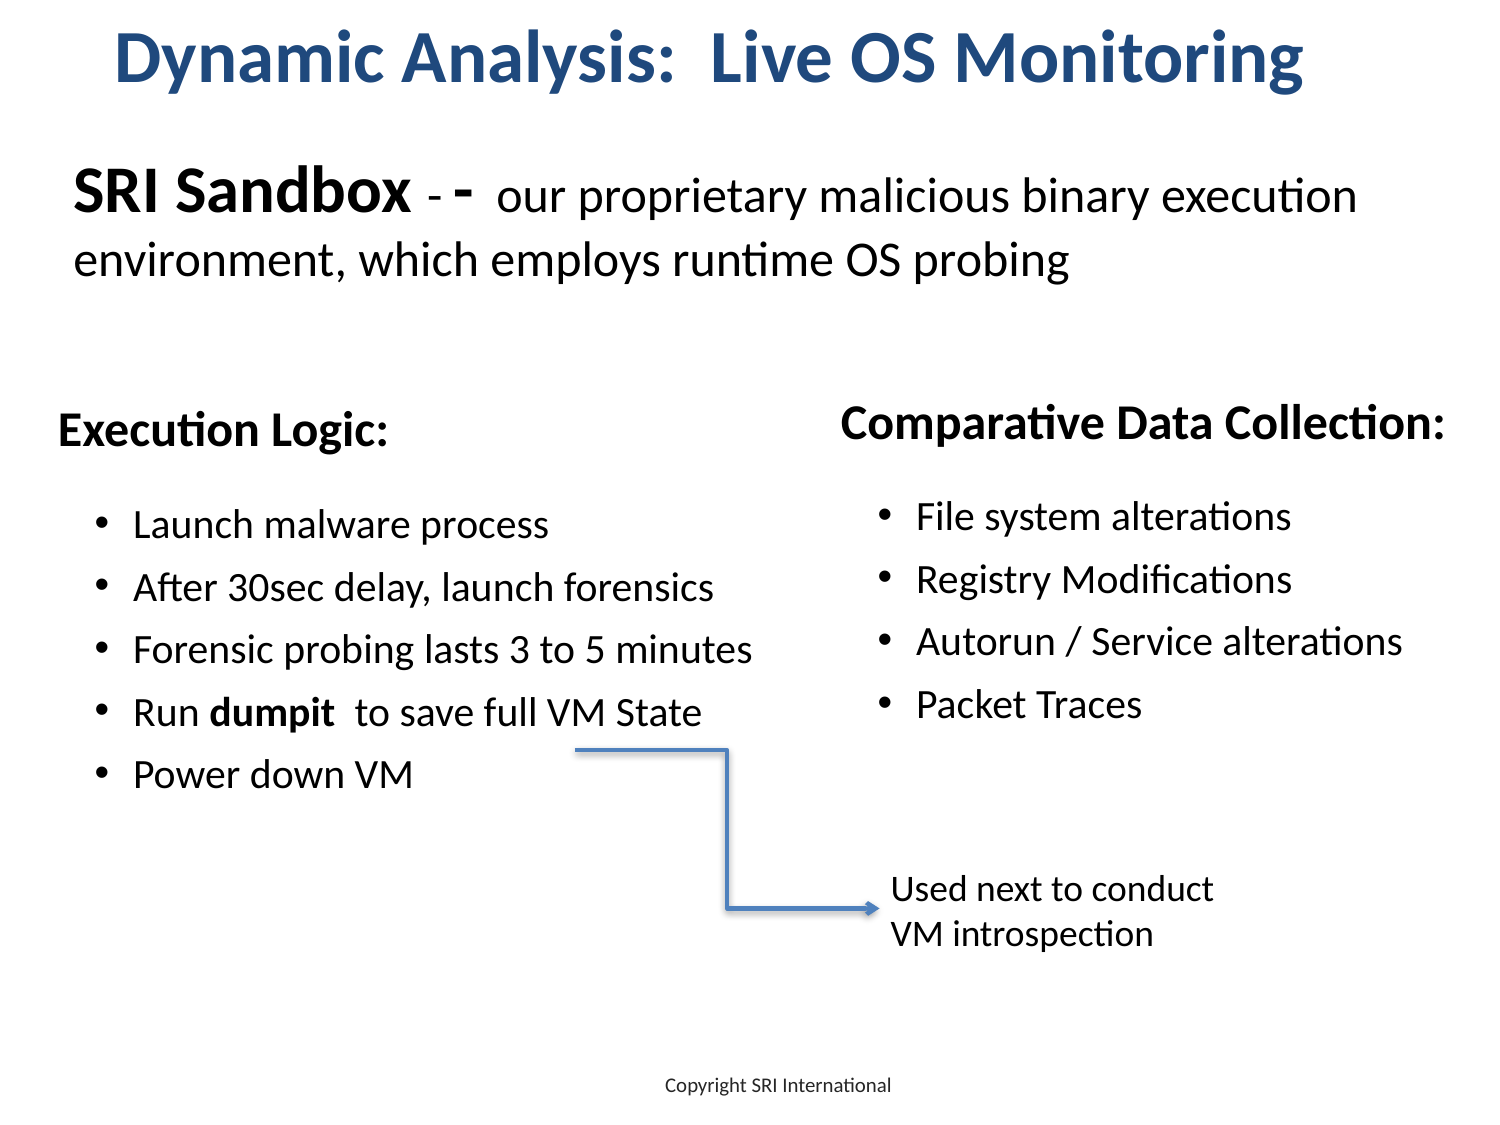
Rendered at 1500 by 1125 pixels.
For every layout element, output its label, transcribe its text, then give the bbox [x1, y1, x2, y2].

text_box SRI Sandbox - - our proprietary malicious binary execution environment, which employs runtime OS probing [58, 138, 1403, 354]
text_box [574, 749, 880, 909]
text_box Used next to conduct VM introspection [875, 856, 1238, 962]
text_box Dynamic Analysis: Live OS Monitoring [99, 0, 1321, 105]
text_box Comparative Data Collection: File system alterations Registry Modifications Autorun / Service alterations Packet Traces [826, 381, 1464, 797]
text_box Execution Logic: Launch malware process After 30sec delay, launch forensics Forensic probing lasts 3 to 5 minutes Run dumpit to save full VM State Power down VM [43, 389, 826, 805]
